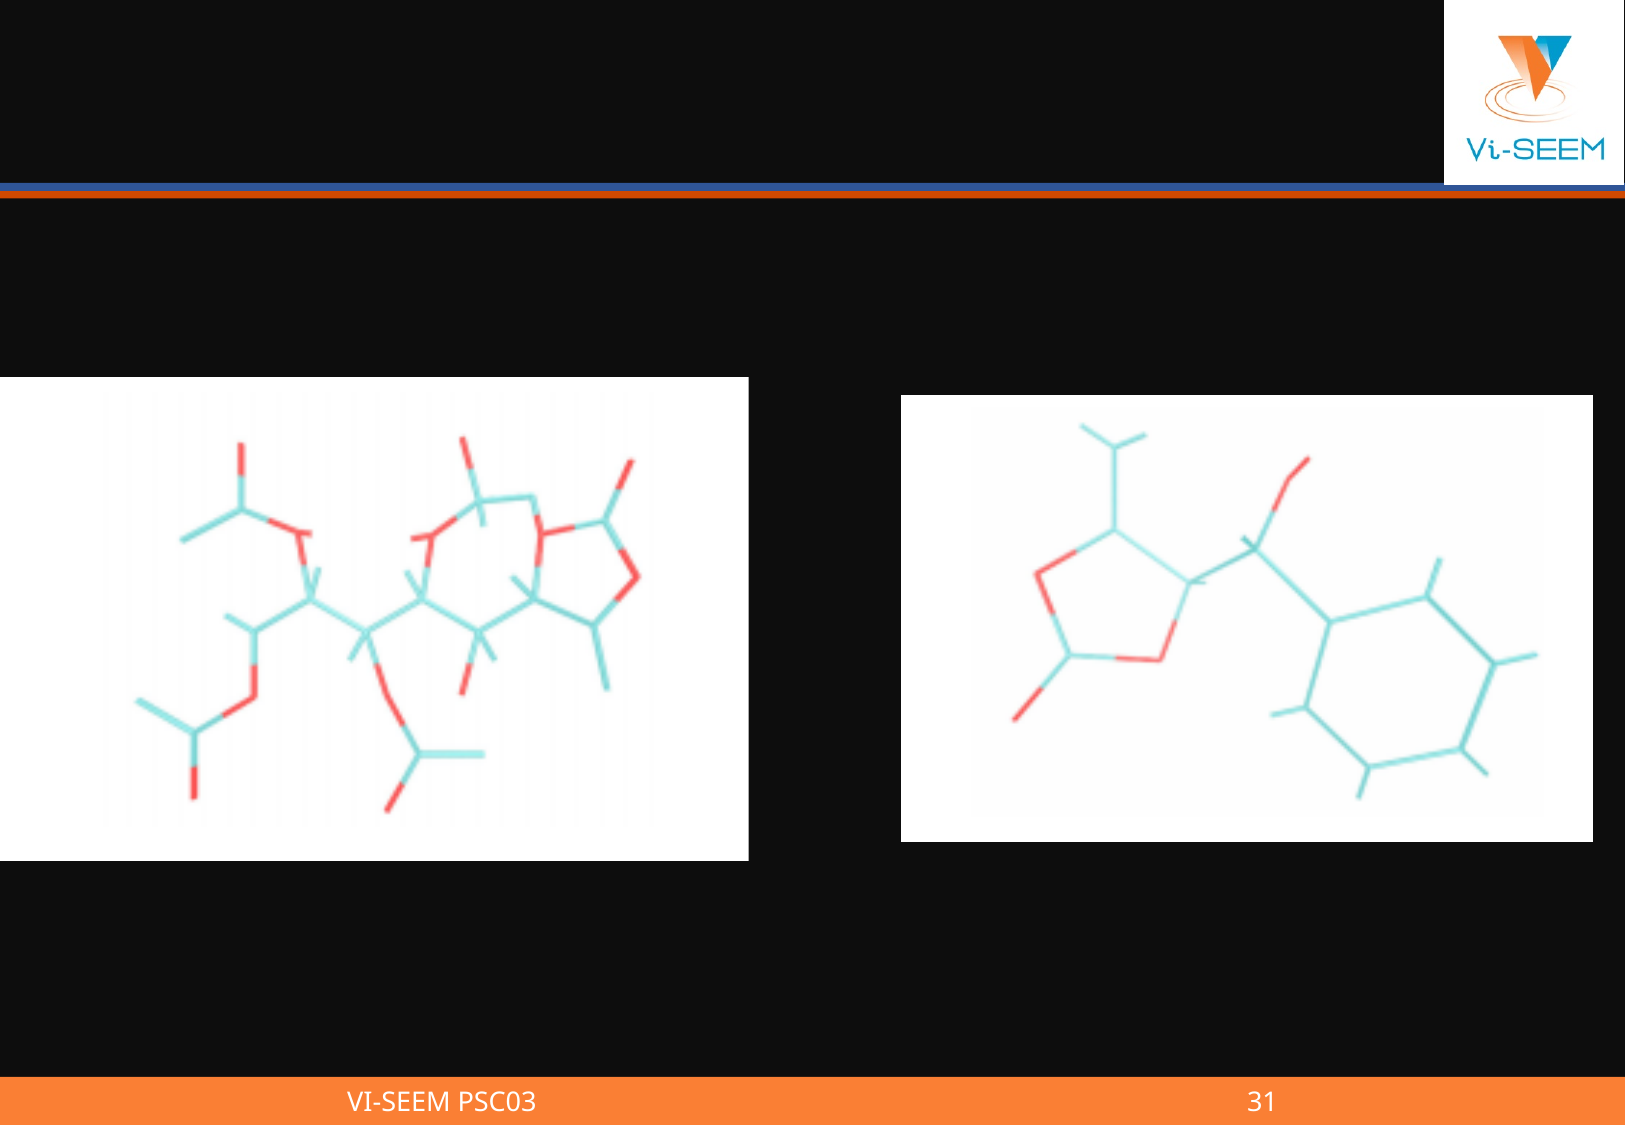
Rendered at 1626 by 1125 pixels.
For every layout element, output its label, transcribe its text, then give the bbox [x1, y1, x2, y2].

picture [0, 377, 749, 861]
picture [901, 395, 1594, 843]
footer VI-SEEM PSC03 31 [0, 1076, 1625, 1125]
picture [1444, 0, 1624, 185]
